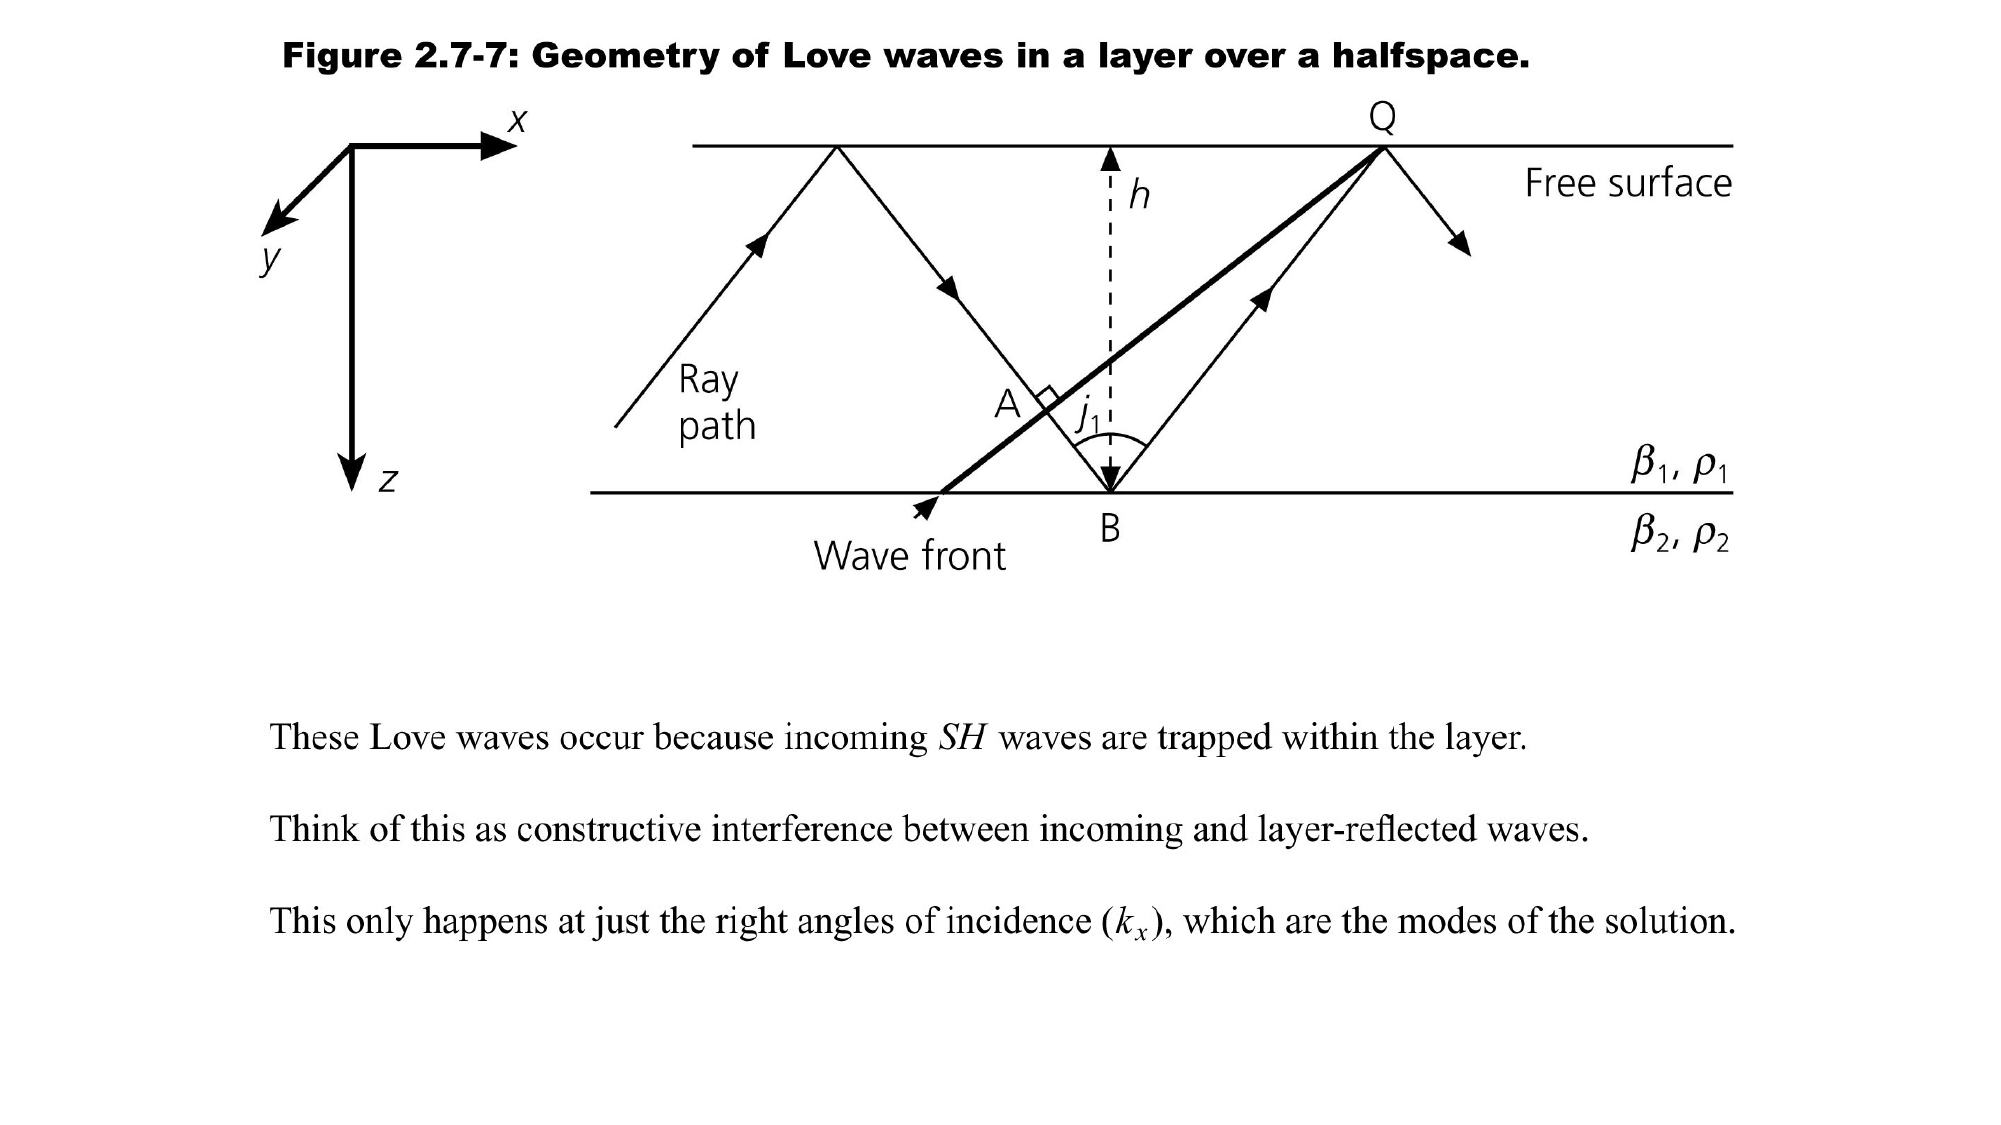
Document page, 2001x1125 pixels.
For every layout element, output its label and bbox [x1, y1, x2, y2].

picture [249, 699, 1750, 960]
picture [249, 0, 1750, 594]
